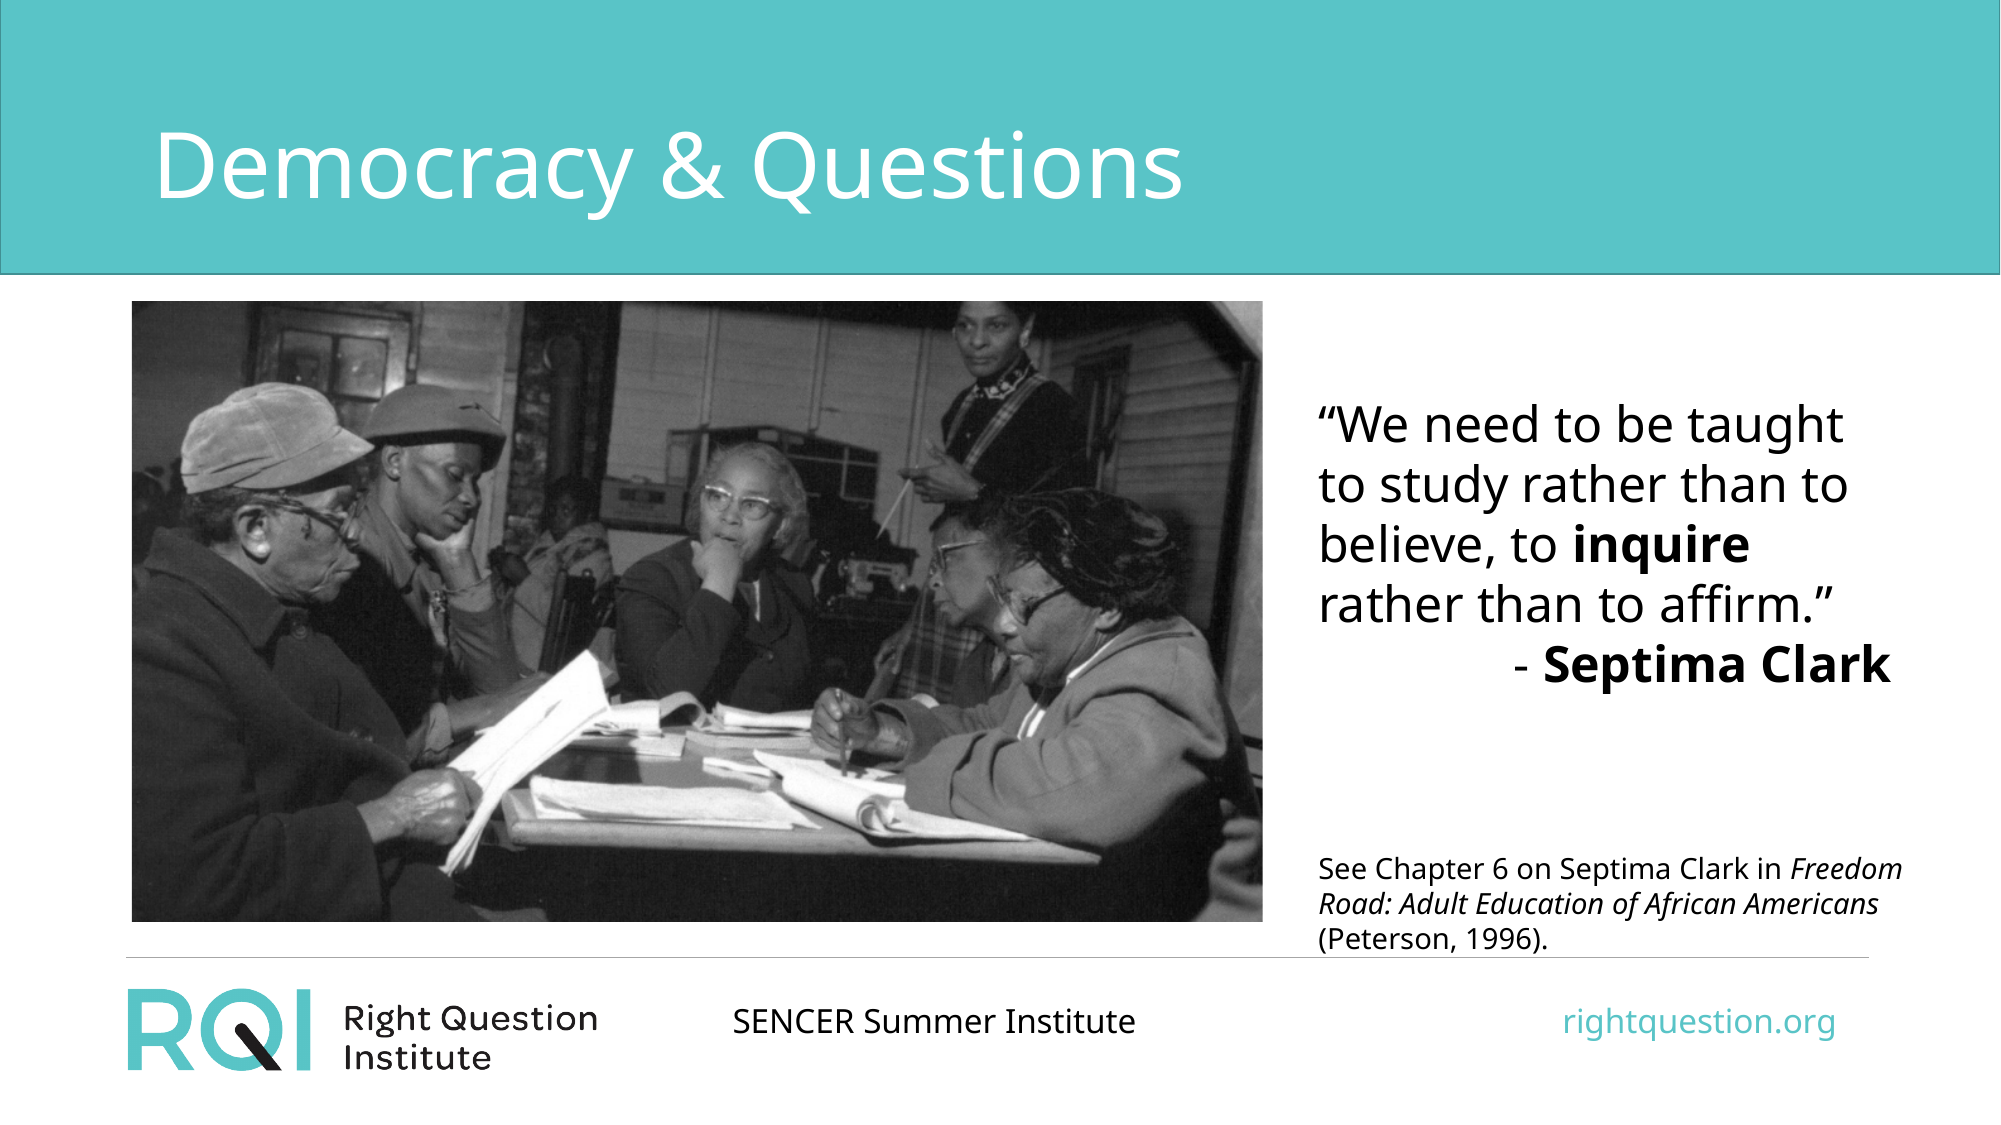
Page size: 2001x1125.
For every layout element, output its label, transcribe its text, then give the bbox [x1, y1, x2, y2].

title Democracy & Questions [137, 59, 1863, 278]
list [131, 301, 1263, 922]
picture [126, 987, 598, 1072]
text_box “We need to be taught to study rather than to believe, to inquire rather than to affirm.” - Septima Clark [1303, 385, 1907, 701]
text_box See Chapter 6 on Septima Clark in Freedom Road: Adult Education of African Americans (Peterson, 1996). [1303, 843, 1960, 963]
